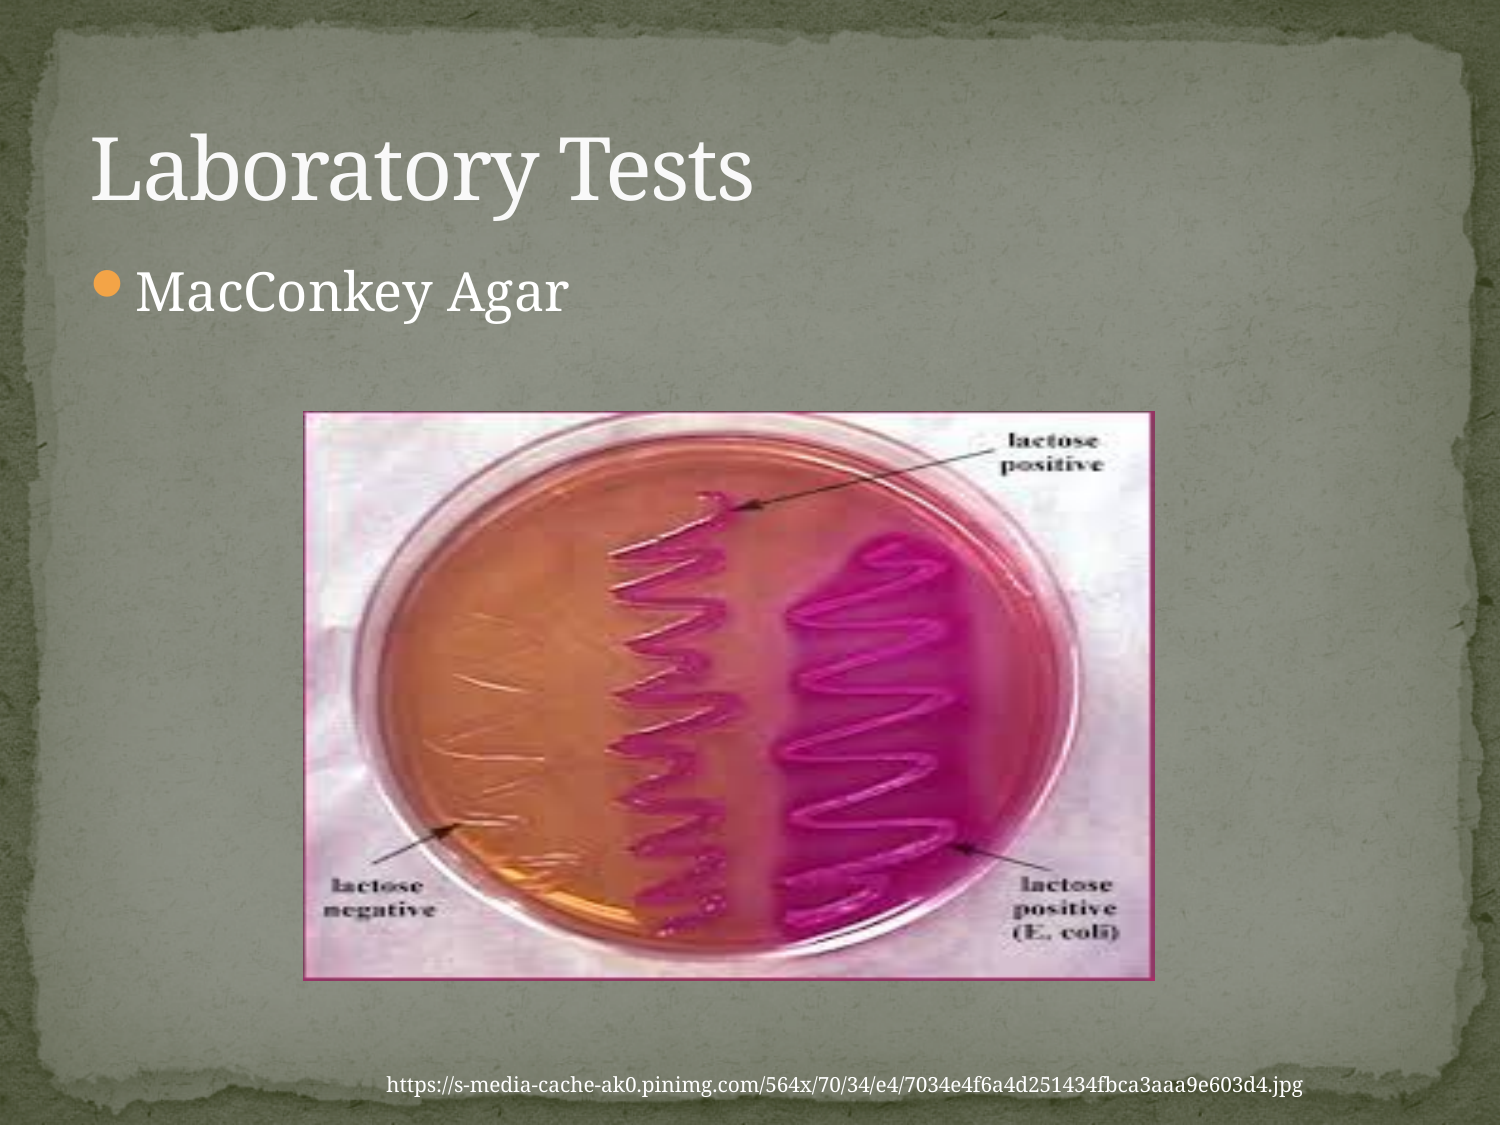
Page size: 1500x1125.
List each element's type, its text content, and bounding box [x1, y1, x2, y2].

title Laboratory Tests [74, 24, 1425, 225]
picture [303, 411, 1155, 981]
list MacConkey Agar [75, 249, 1425, 1000]
text_box https://s-media-cache-ak0.pinimg.com/564x/70/34/e4/7034e4f6a4d251434fbca3aaa9e603d4.jpg [371, 1064, 1318, 1105]
